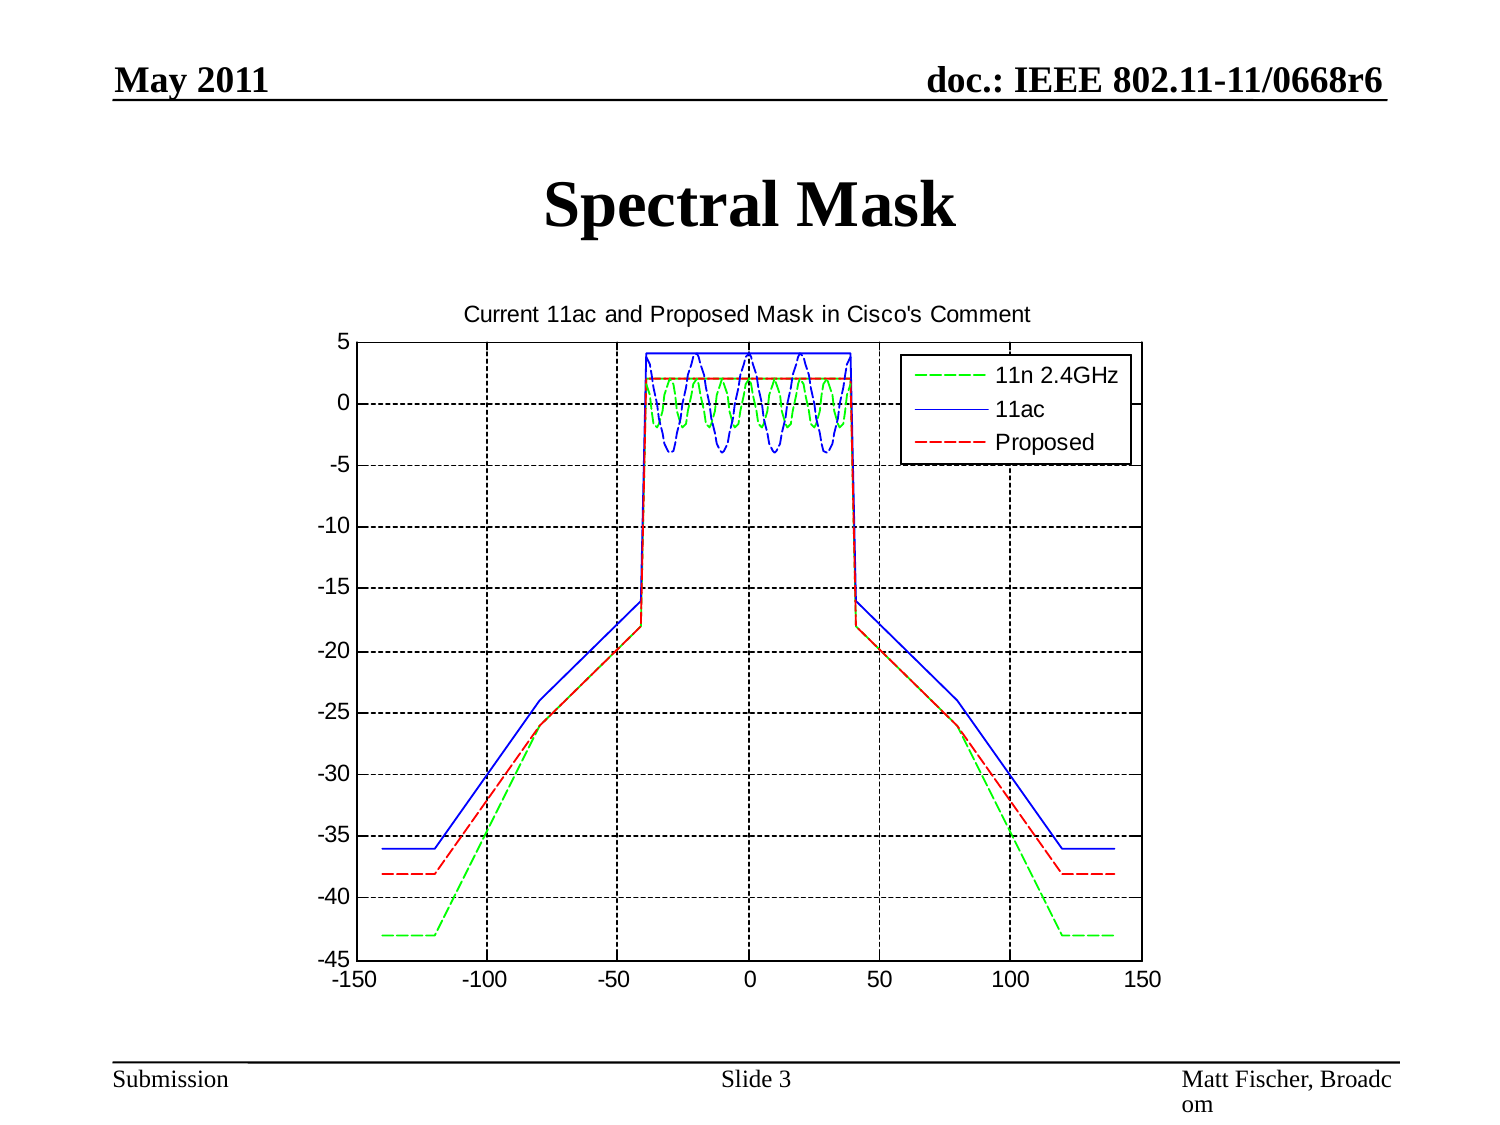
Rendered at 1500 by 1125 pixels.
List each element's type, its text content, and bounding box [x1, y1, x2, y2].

footer Matt Fischer, Broadcom [1181, 1061, 1402, 1093]
picture [224, 284, 1238, 1045]
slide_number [114, 54, 272, 101]
title Spectral Mask [112, 112, 1388, 288]
slide_number Slide 3 [712, 1061, 800, 1093]
